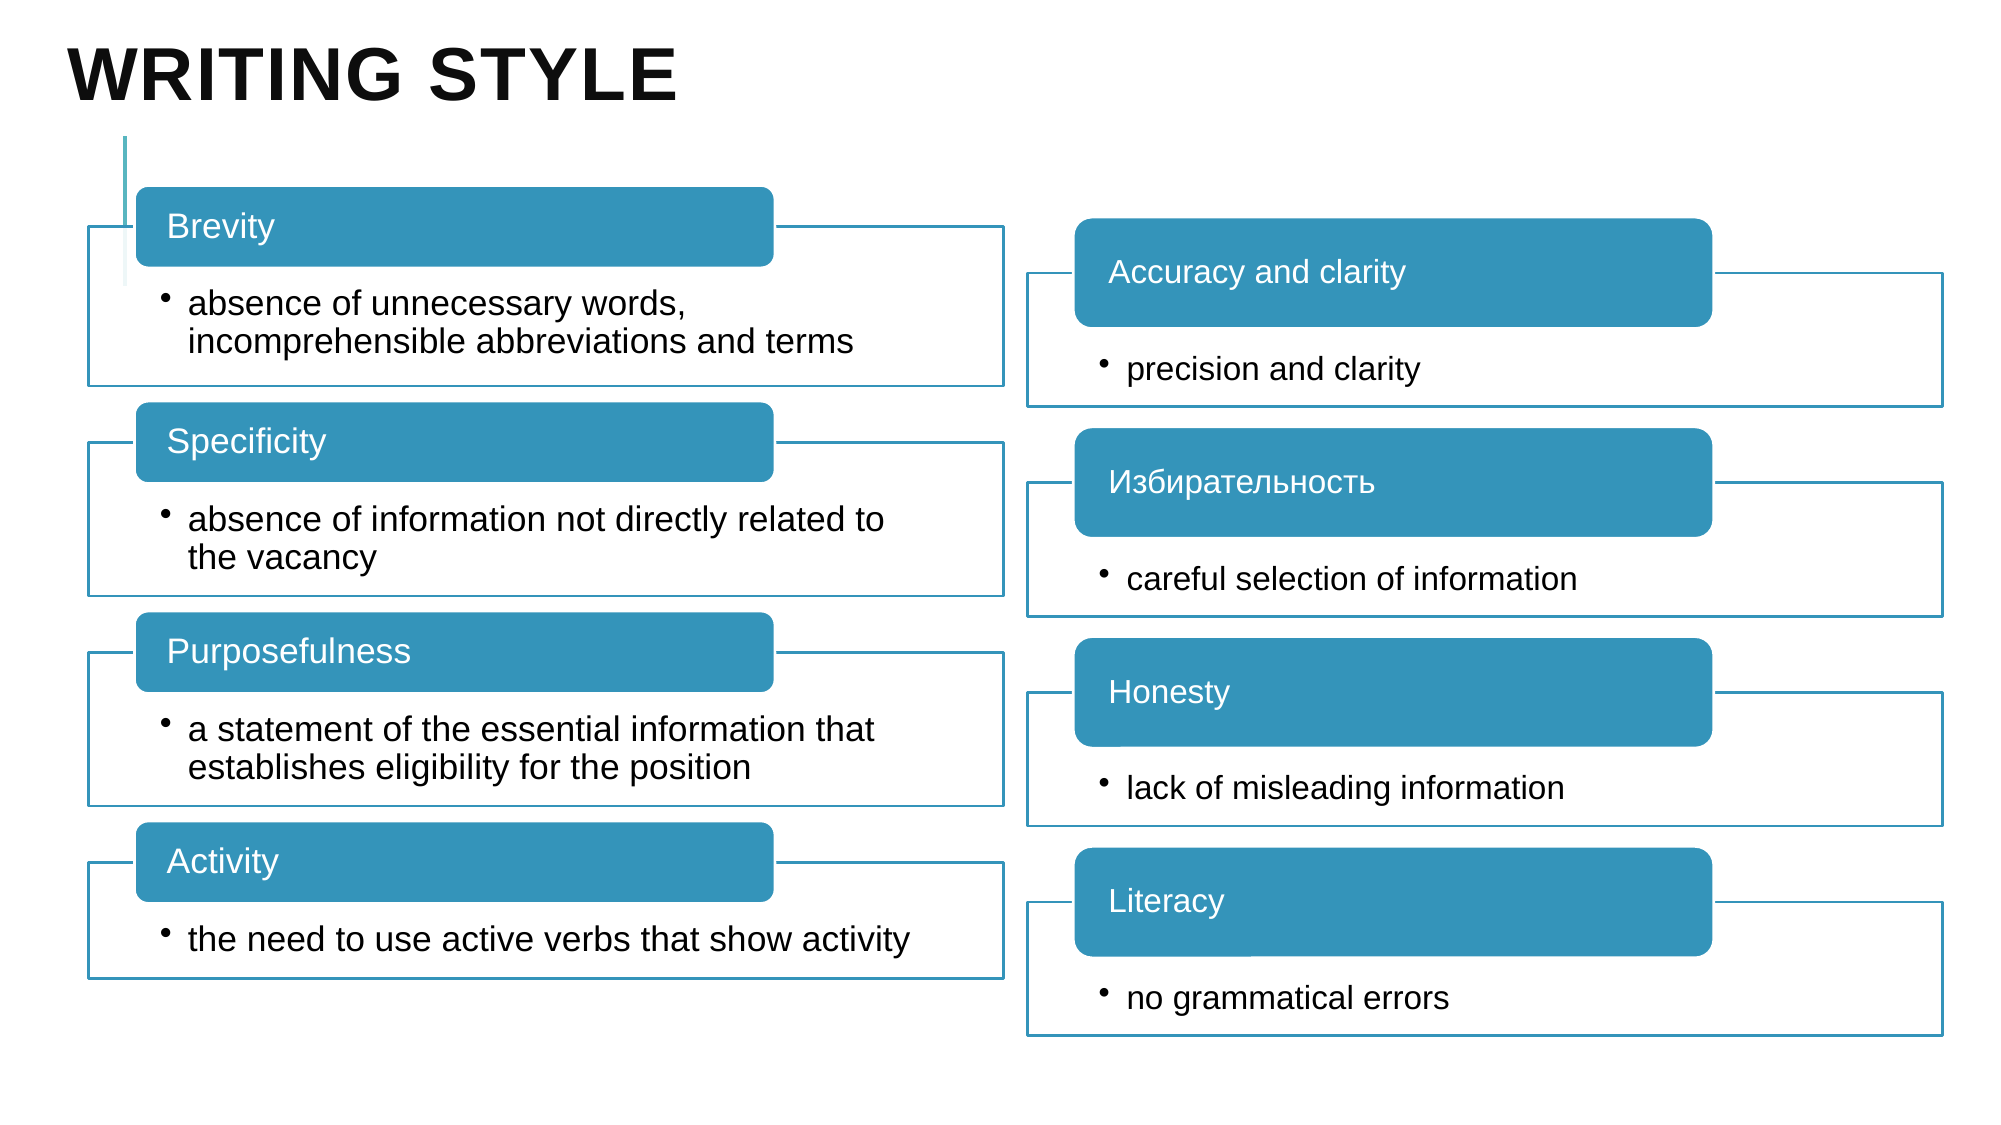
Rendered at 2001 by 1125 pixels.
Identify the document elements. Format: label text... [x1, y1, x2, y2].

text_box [88, 161, 1004, 1003]
title Writing Style [52, 30, 1402, 128]
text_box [1027, 206, 1943, 1047]
